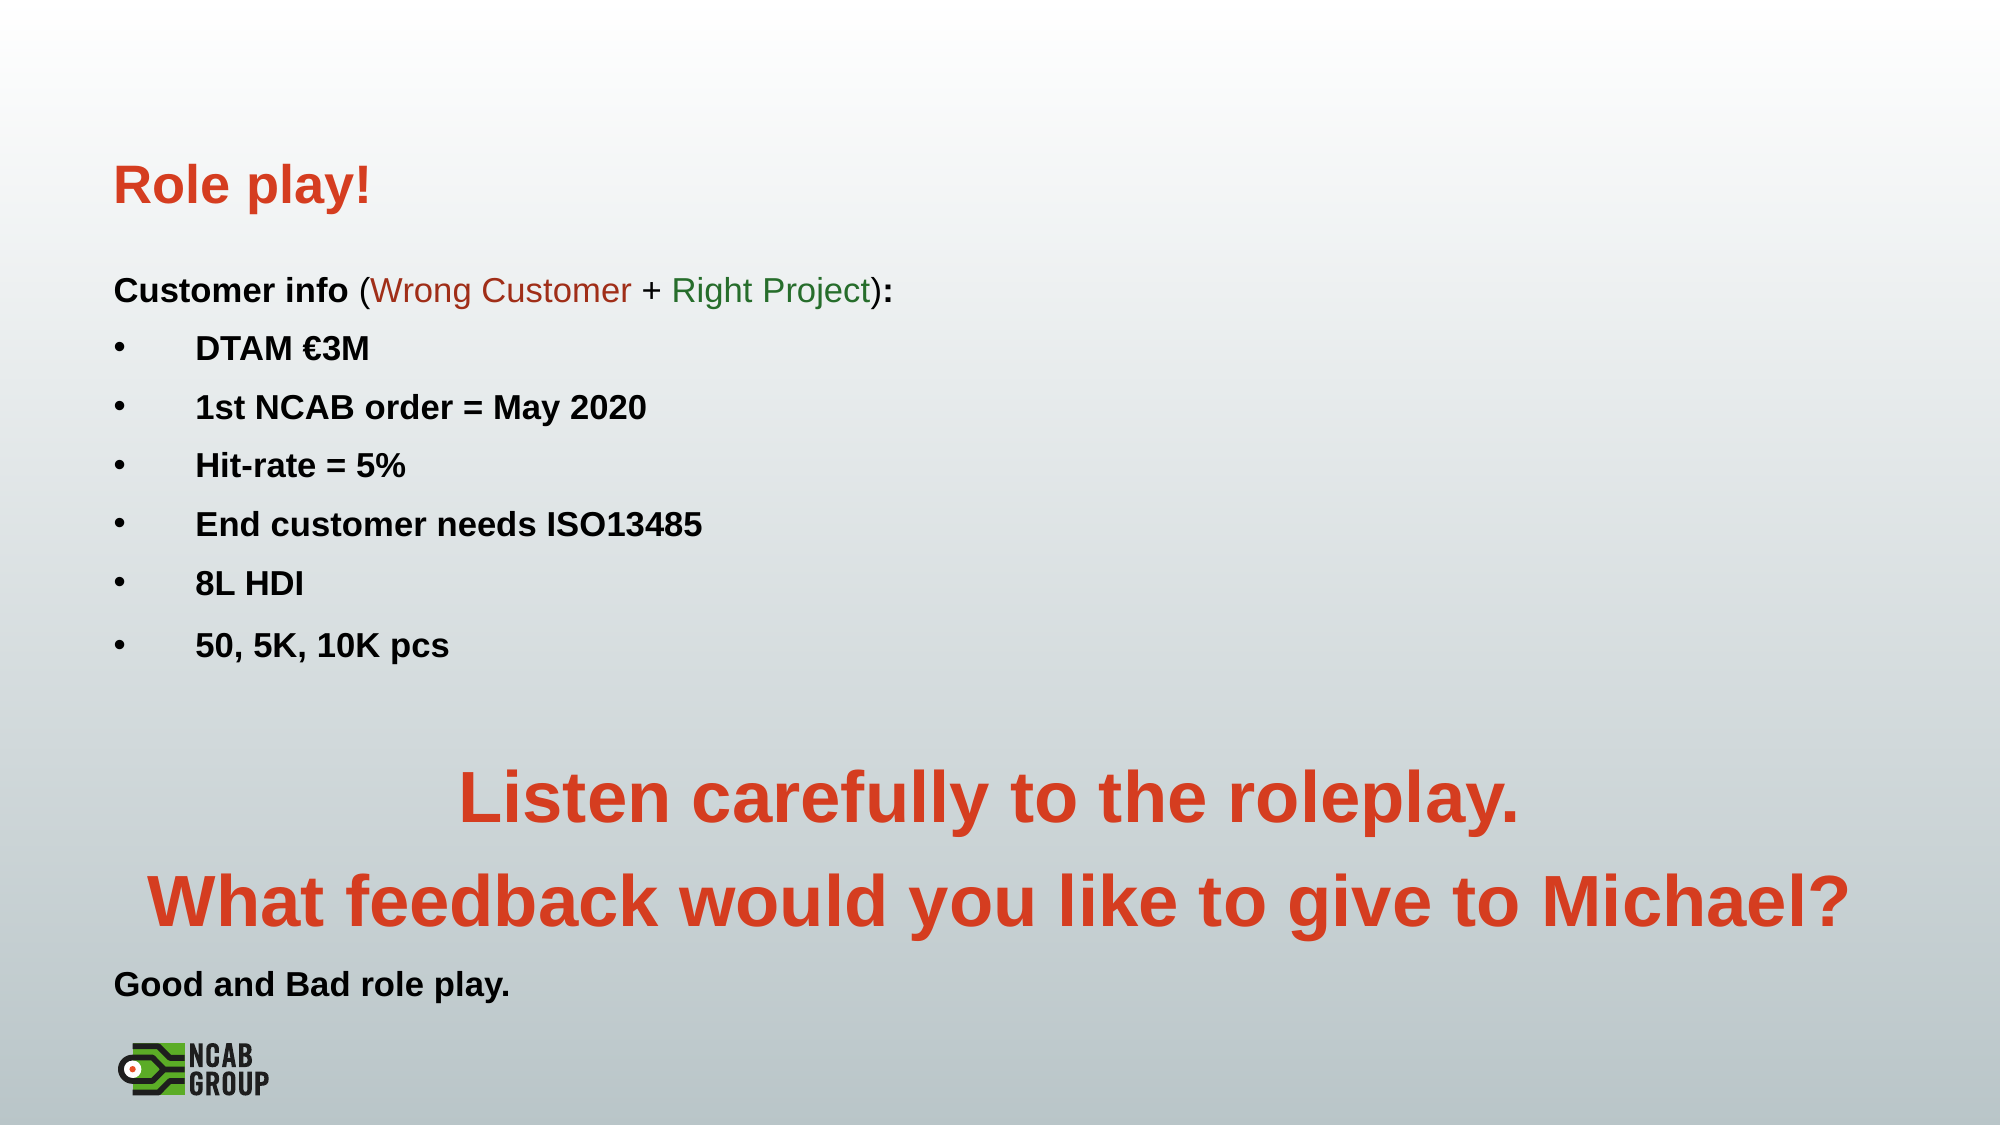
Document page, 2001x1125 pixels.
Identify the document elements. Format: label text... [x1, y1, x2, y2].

title Role play! [98, 141, 1902, 255]
list Customer info (Wrong Customer + Right Project): DTAM €3M 1st NCAB order = May 2020 Hit-rate = 5% End customer needs ISO13485 8L HDI 50, 5K, 10K pcs Listen carefully to the roleplay. What feedback would you like to give to Michael? Good and Bad role play. [98, 255, 1902, 1040]
